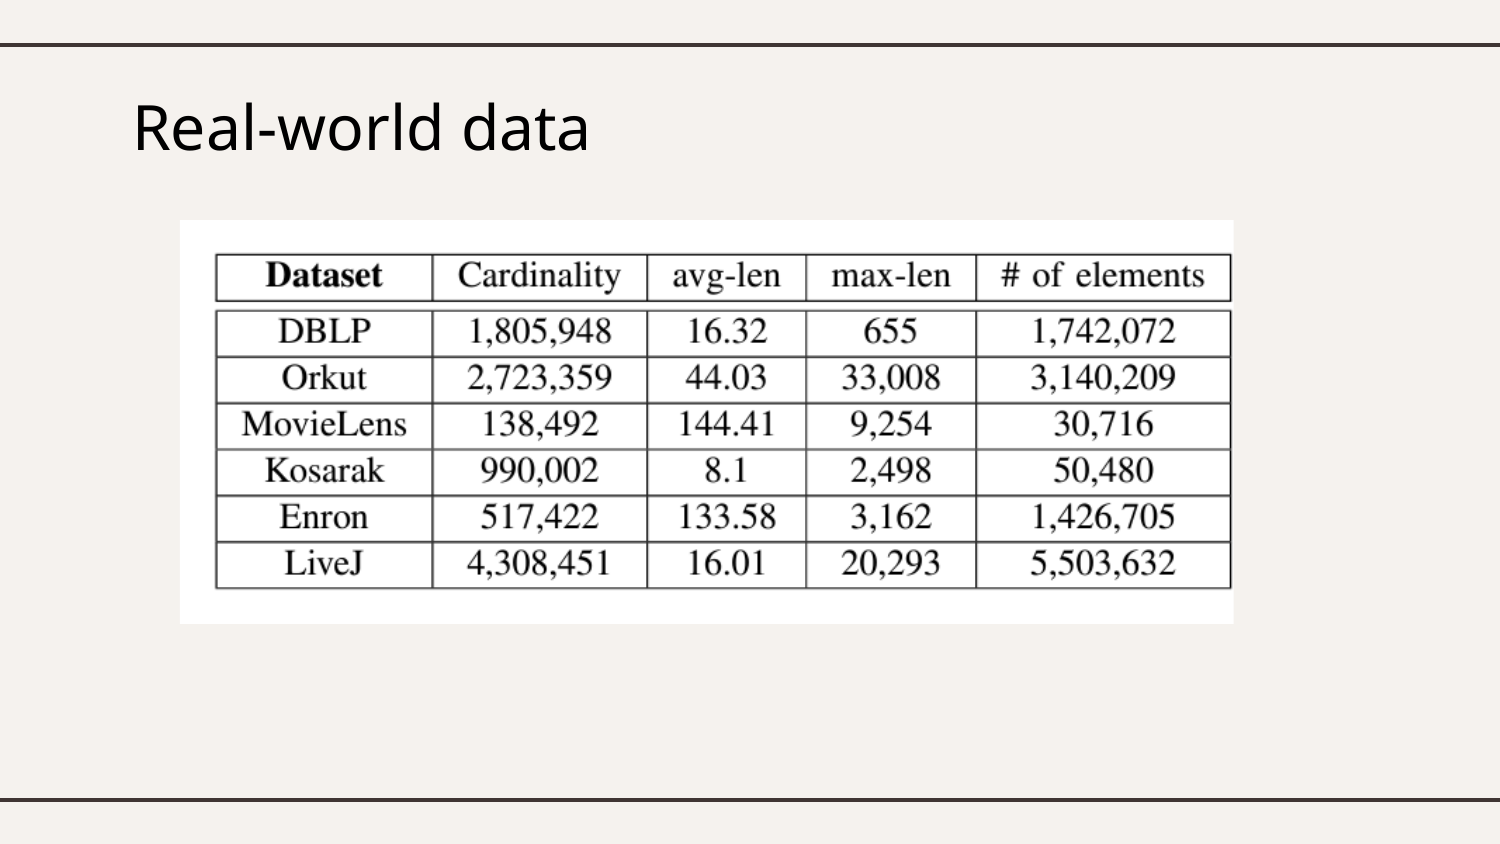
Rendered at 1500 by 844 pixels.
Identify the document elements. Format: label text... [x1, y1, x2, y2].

picture [179, 220, 1234, 624]
title Real-world data [116, 72, 1383, 167]
